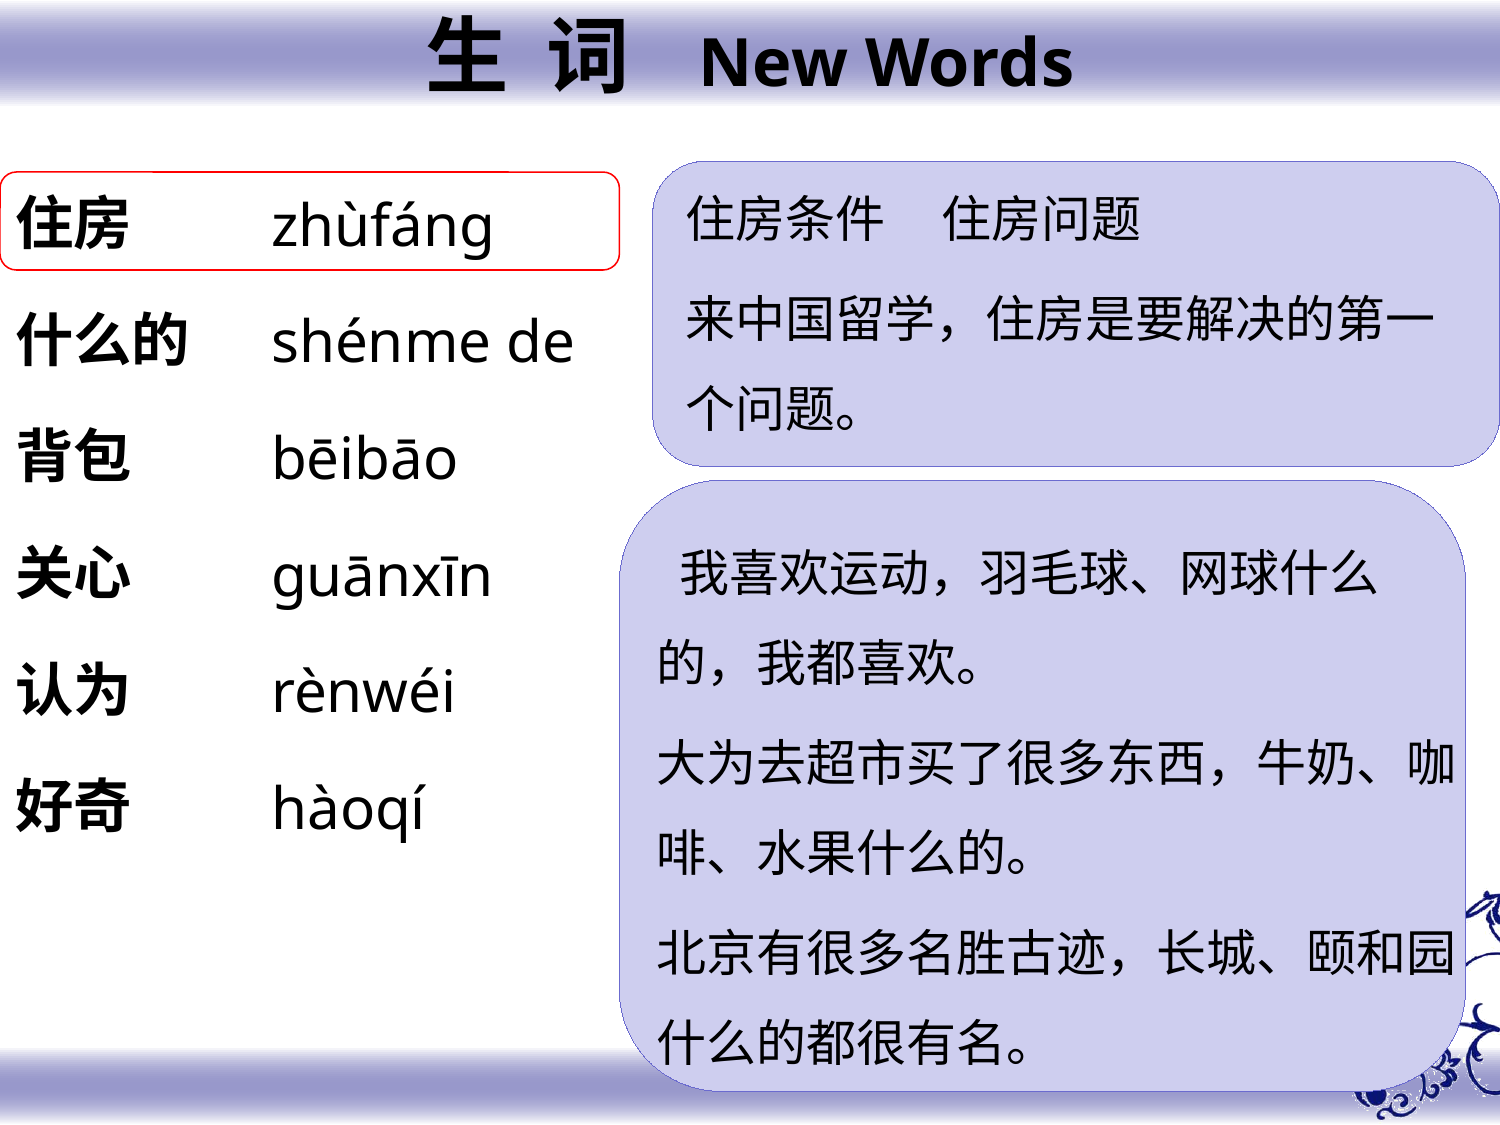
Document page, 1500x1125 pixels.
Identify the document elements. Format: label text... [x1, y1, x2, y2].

text_box [655, 480, 1429, 504]
picture [1245, 840, 1500, 1125]
text_box zhùfáng shénme de bēibāo guānxīn rènwéi hàoqí [256, 145, 796, 999]
text_box 生 词 New Words [0, 3, 1500, 103]
text_box [796, 167, 1500, 467]
text_box 住房条件 住房问题 来中国留学，住房是要解决的第一个问题。 [796, 149, 1474, 443]
text_box [619, 519, 1466, 1092]
text_box 住房 什么的 背包 关心 认为 好奇 [0, 143, 312, 997]
text_box 我喜欢运动，羽毛球、网球什么的，我都喜欢。 大为去超市买了很多东西，牛奶、咖啡、水果什么的。 北京有很多名胜古迹，长城、颐和园什么的都很有名。 [641, 504, 1474, 976]
